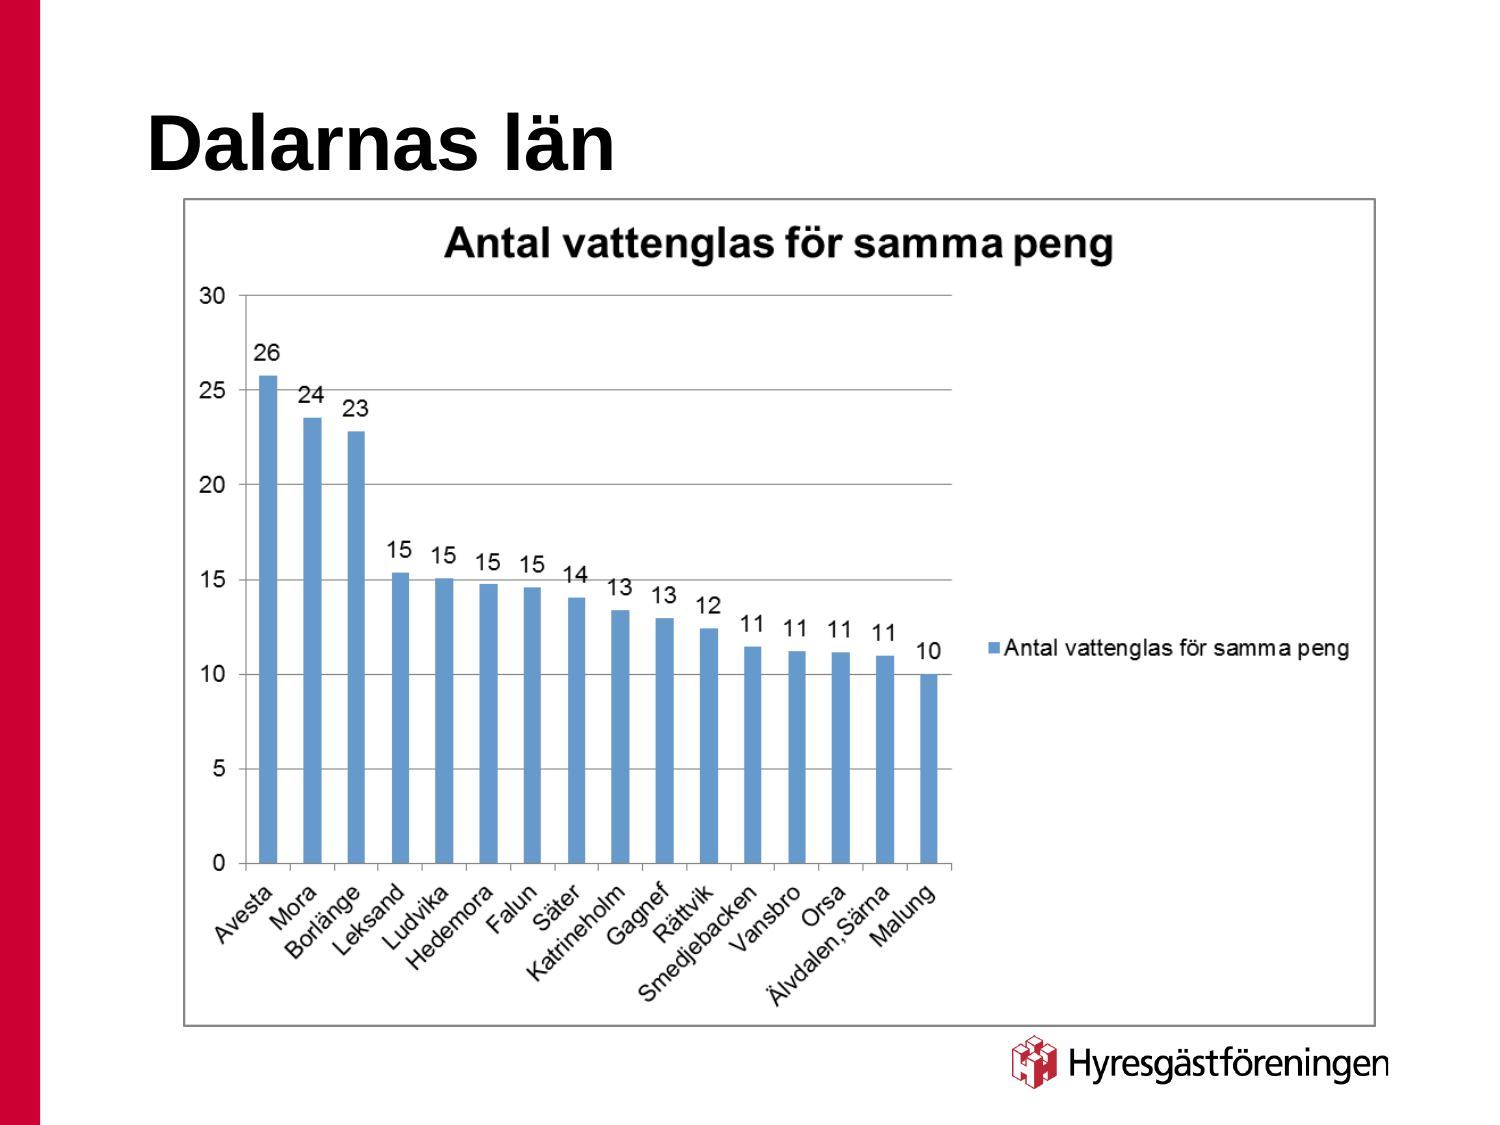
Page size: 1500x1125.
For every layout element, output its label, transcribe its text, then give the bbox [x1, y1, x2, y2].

title Dalarnas län [131, 45, 1391, 233]
picture [1012, 1035, 1389, 1089]
picture [182, 198, 1377, 1027]
